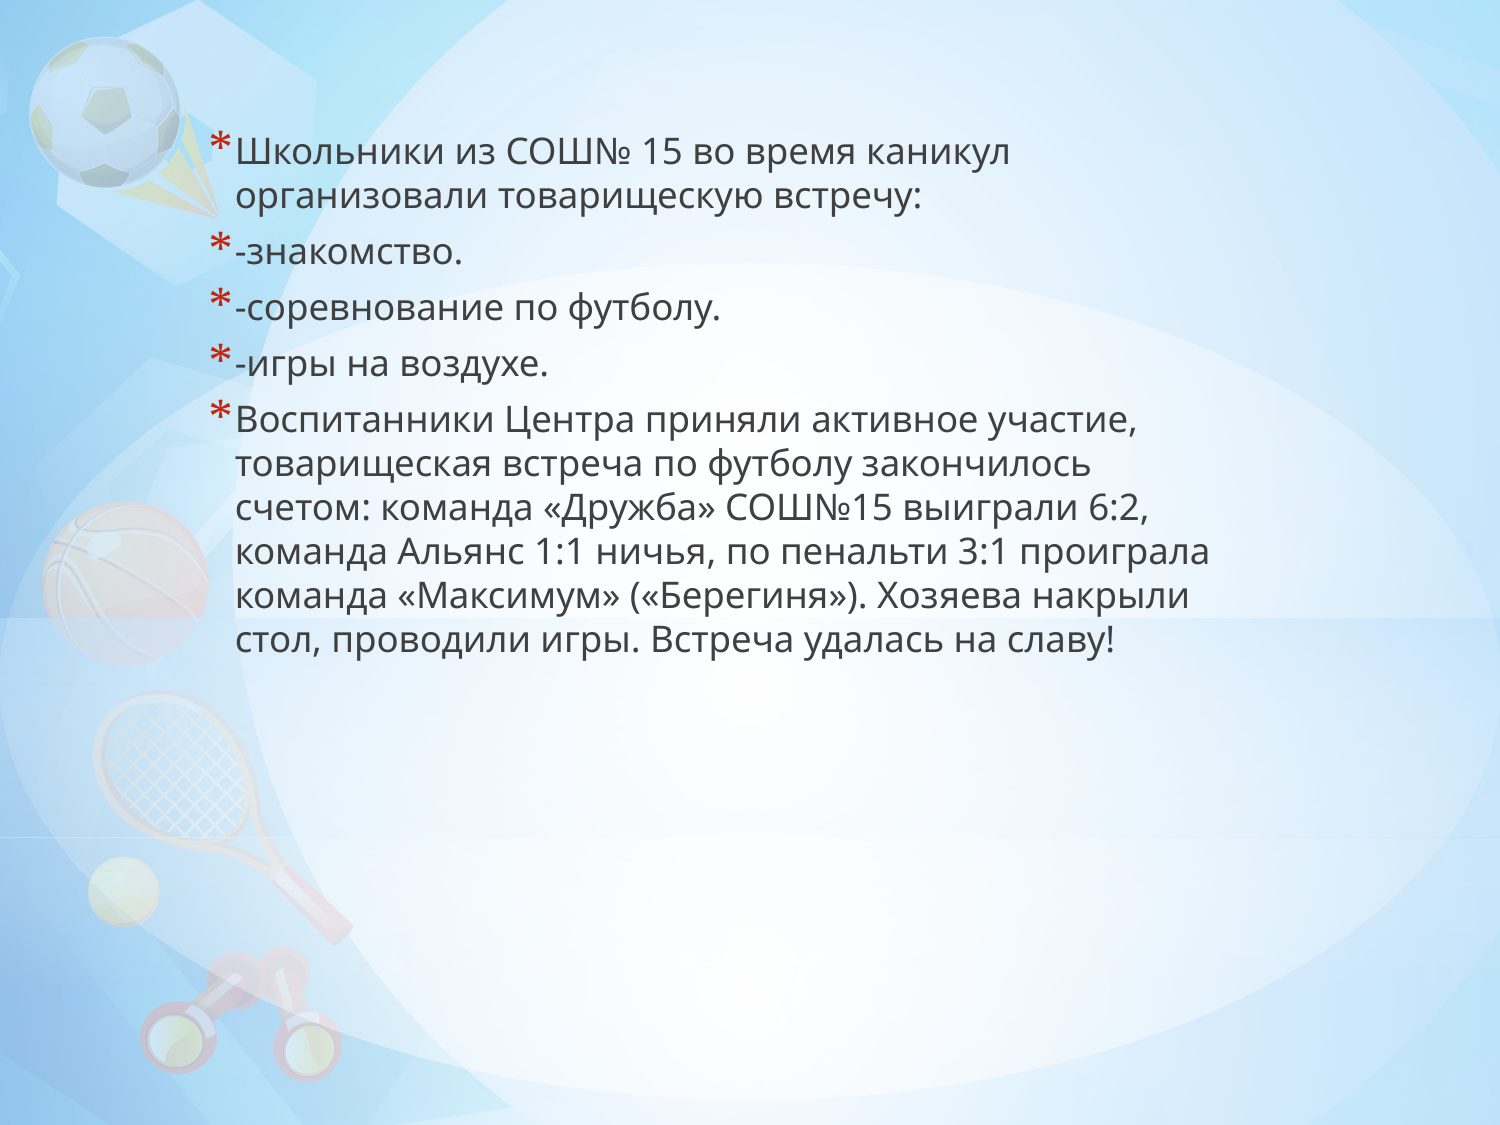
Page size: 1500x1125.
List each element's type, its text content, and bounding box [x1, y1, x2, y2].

list Школьники из СОШ№ 15 во время каникул организовали товарищескую встречу: -знакомство. -соревнование по футболу. -игры на воздухе. Воспитанники Центра приняли активное участие, товарищеская встреча по футболу закончилось счетом: команда «Дружба» СОШ№15 выиграли 6:2, команда Альянс 1:1 ничья, по пенальти 3:1 проиграла команда «Максимум» («Берегиня»). Хозяева накрыли стол, проводили игры. Встреча удалась на славу! [187, 120, 1238, 690]
